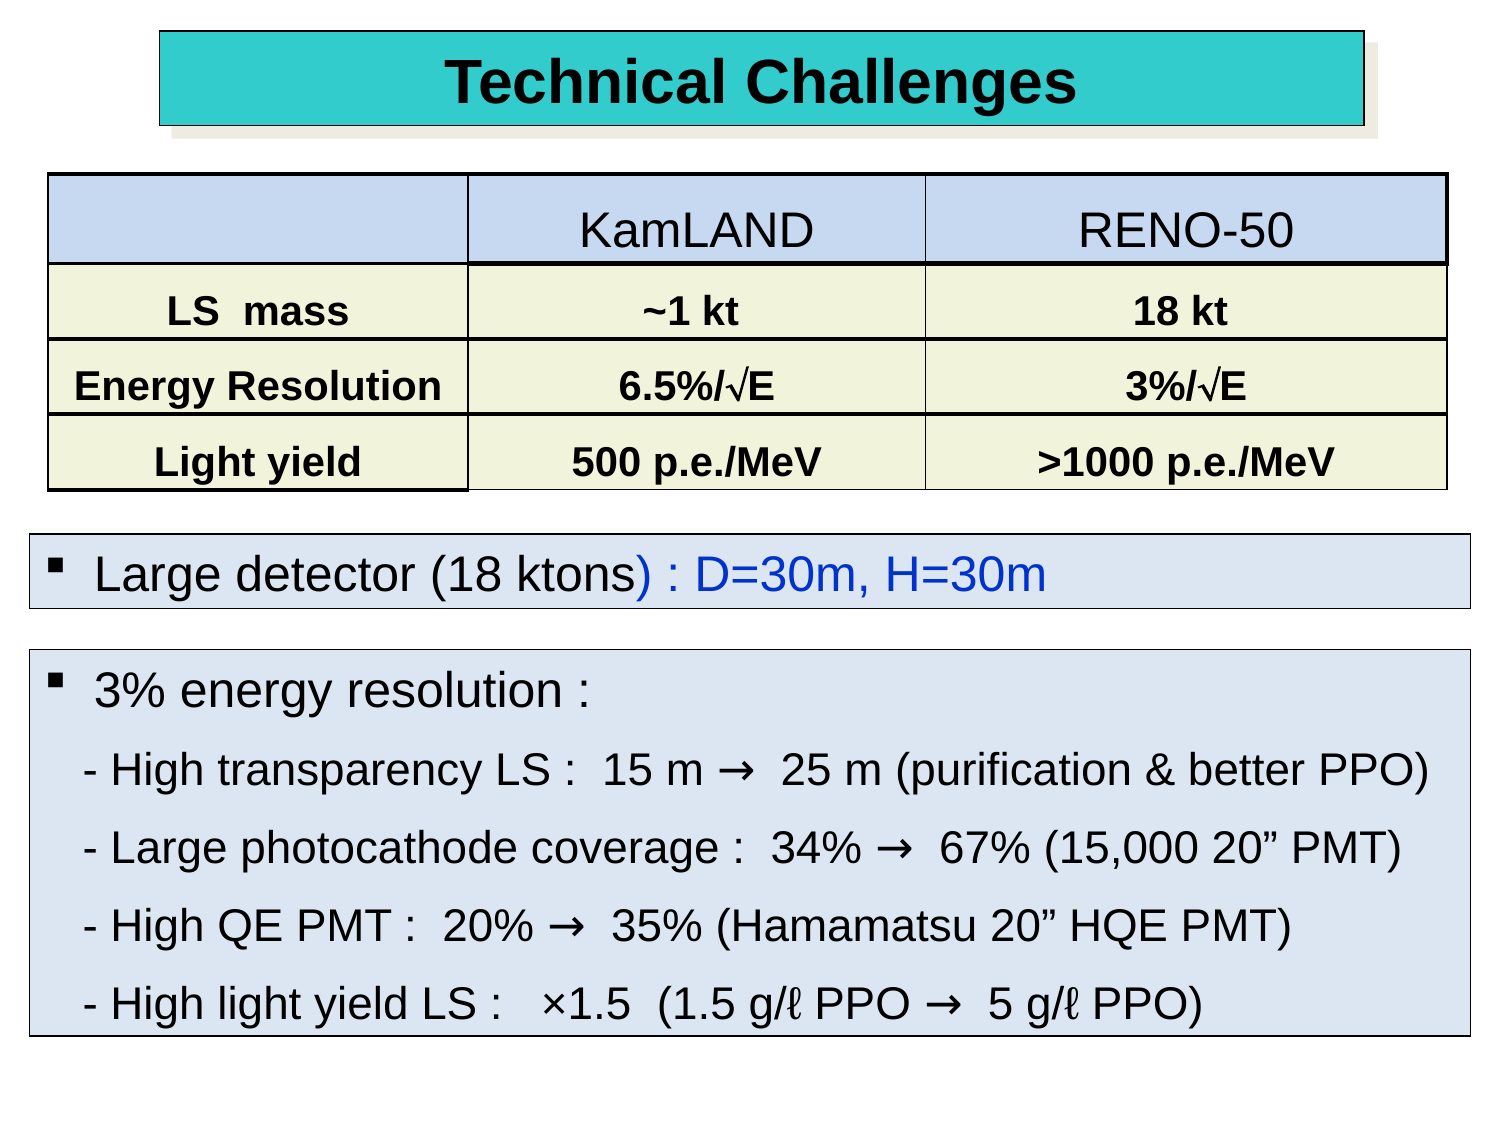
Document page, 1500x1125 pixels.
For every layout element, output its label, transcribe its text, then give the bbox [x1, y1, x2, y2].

text_box Large detector (18 ktons) : D=30m, H=30m [29, 533, 1471, 609]
table_header RENO-50 [926, 176, 1445, 261]
table_cell Light yield [49, 416, 467, 488]
table_header KamLAND [469, 176, 925, 261]
text_box 3% energy resolution : - High transparency LS : 15 m → 25 m (purification & better PPO) - Large photocathode coverage : 34% → 67% (15,000 20” PMT) - High QE PMT : 20% → 35% (Hamamatsu 20” HQE PMT) - High light yield LS : ×1.5 (1.5 g/ℓ PPO → 5 g/ℓ PPO) [29, 649, 1471, 1036]
text_box Technical Challenges [159, 30, 1365, 126]
table_cell ~1 kt [469, 266, 925, 337]
table_header [49, 176, 467, 262]
table_cell Energy Resolution [49, 341, 467, 412]
table_cell 6.5%/E [469, 341, 925, 412]
table_cell 3%/E [926, 341, 1446, 412]
table_cell 18 kt [926, 266, 1446, 337]
table_cell >1000 p.e./MeV [926, 416, 1446, 489]
table_cell LS mass [49, 265, 467, 337]
table_cell 500 p.e./MeV [469, 416, 925, 489]
